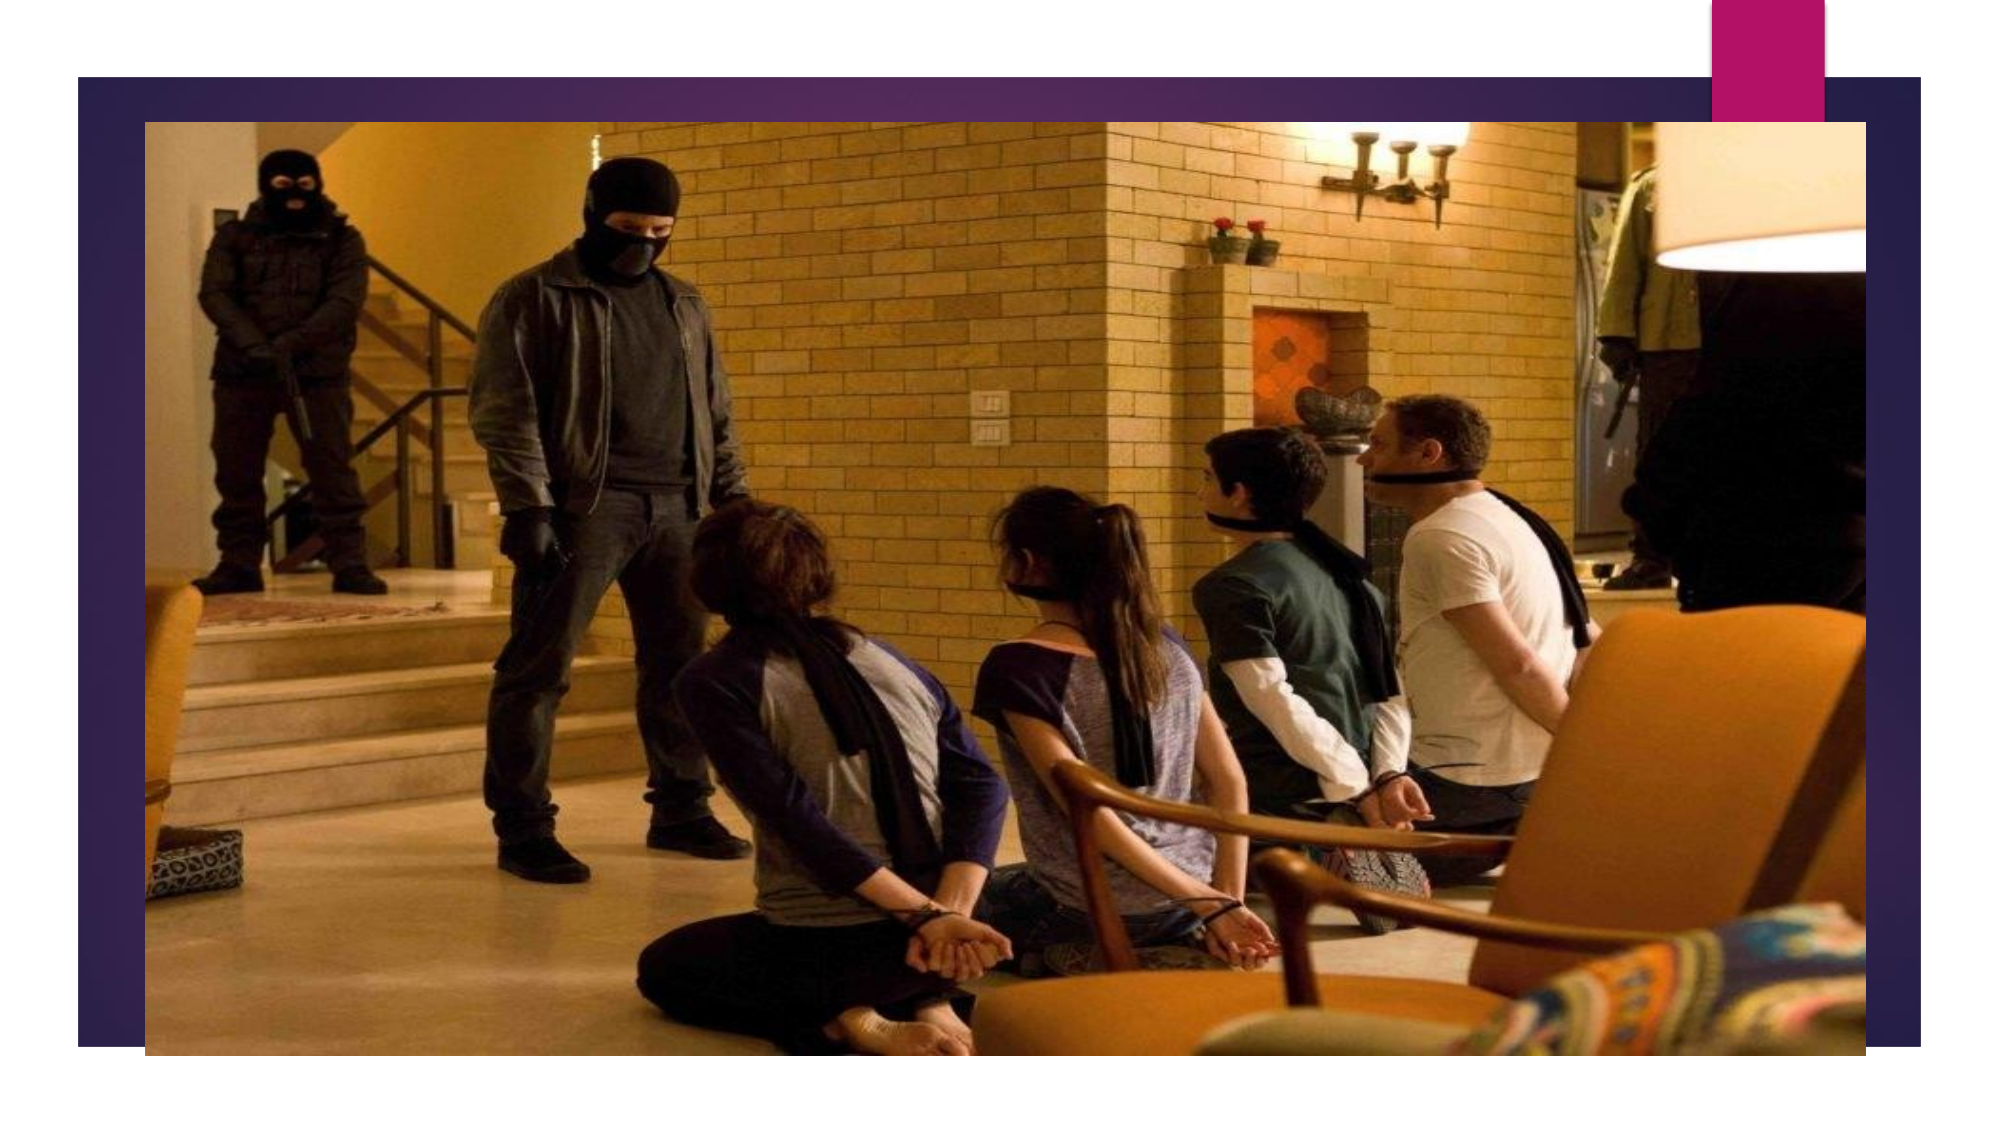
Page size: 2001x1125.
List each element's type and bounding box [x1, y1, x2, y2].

picture [79, 0, 1920, 1056]
